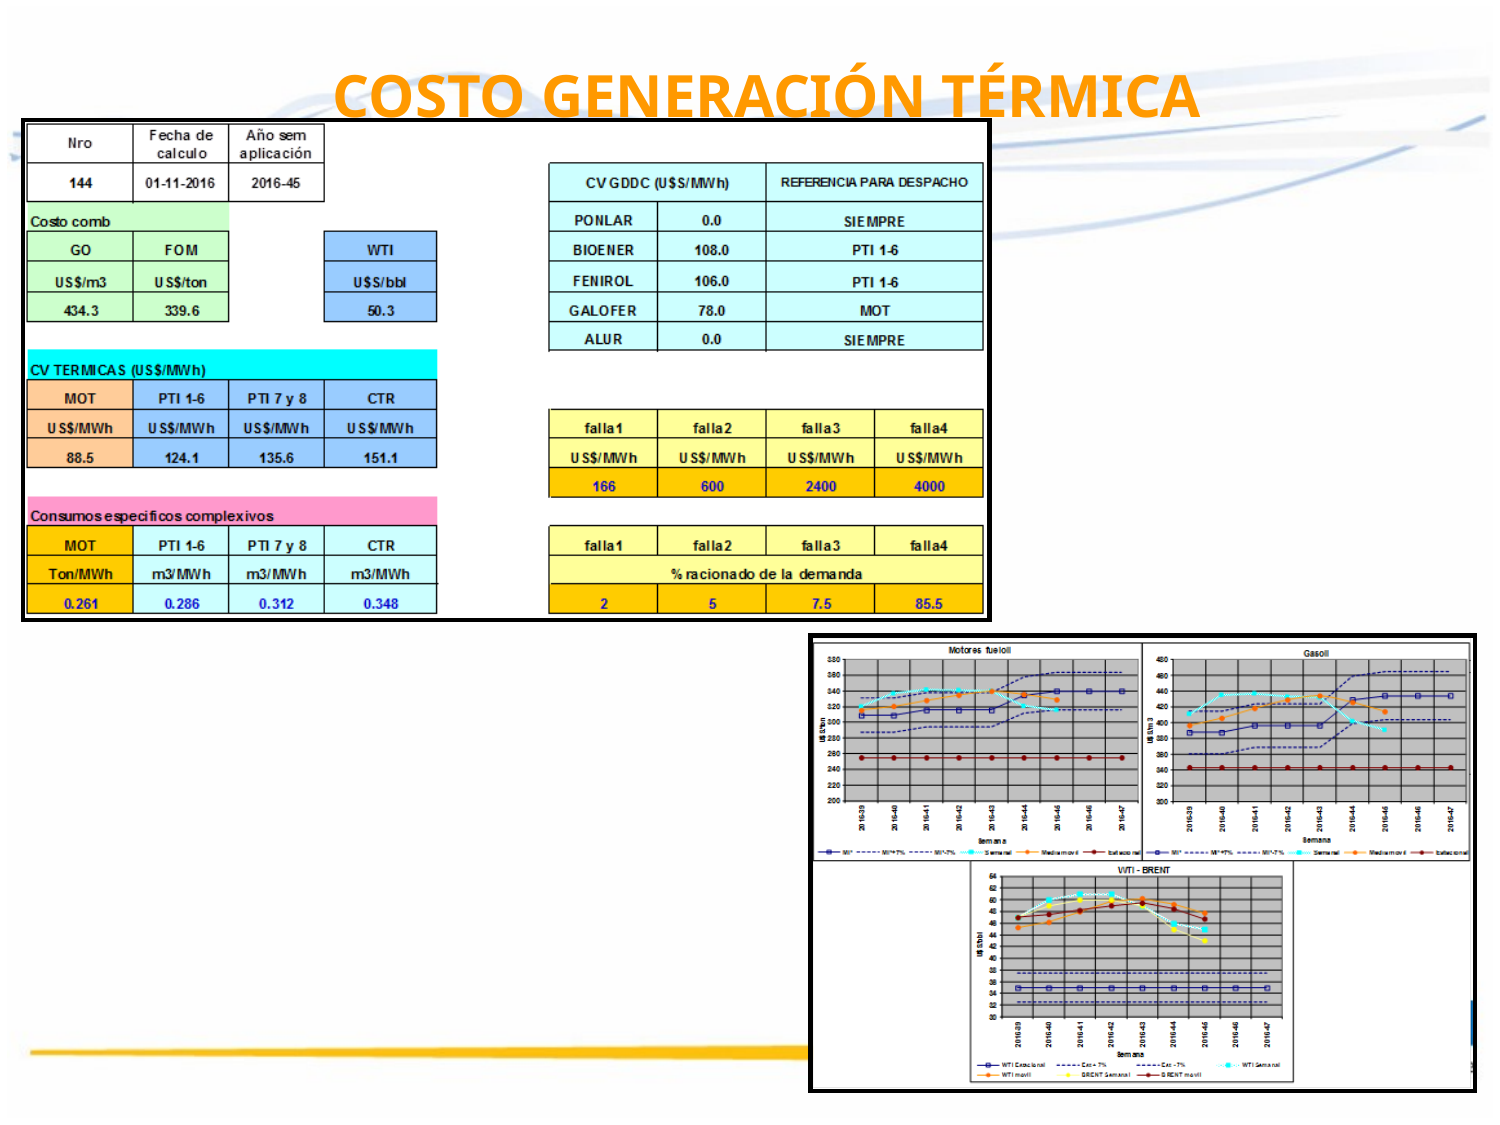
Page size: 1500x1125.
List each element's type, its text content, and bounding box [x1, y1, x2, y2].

picture [7, 6, 1493, 1118]
title COSTO GENERACIÓN TÉRMICA [24, 24, 1500, 163]
picture [24, 121, 988, 618]
